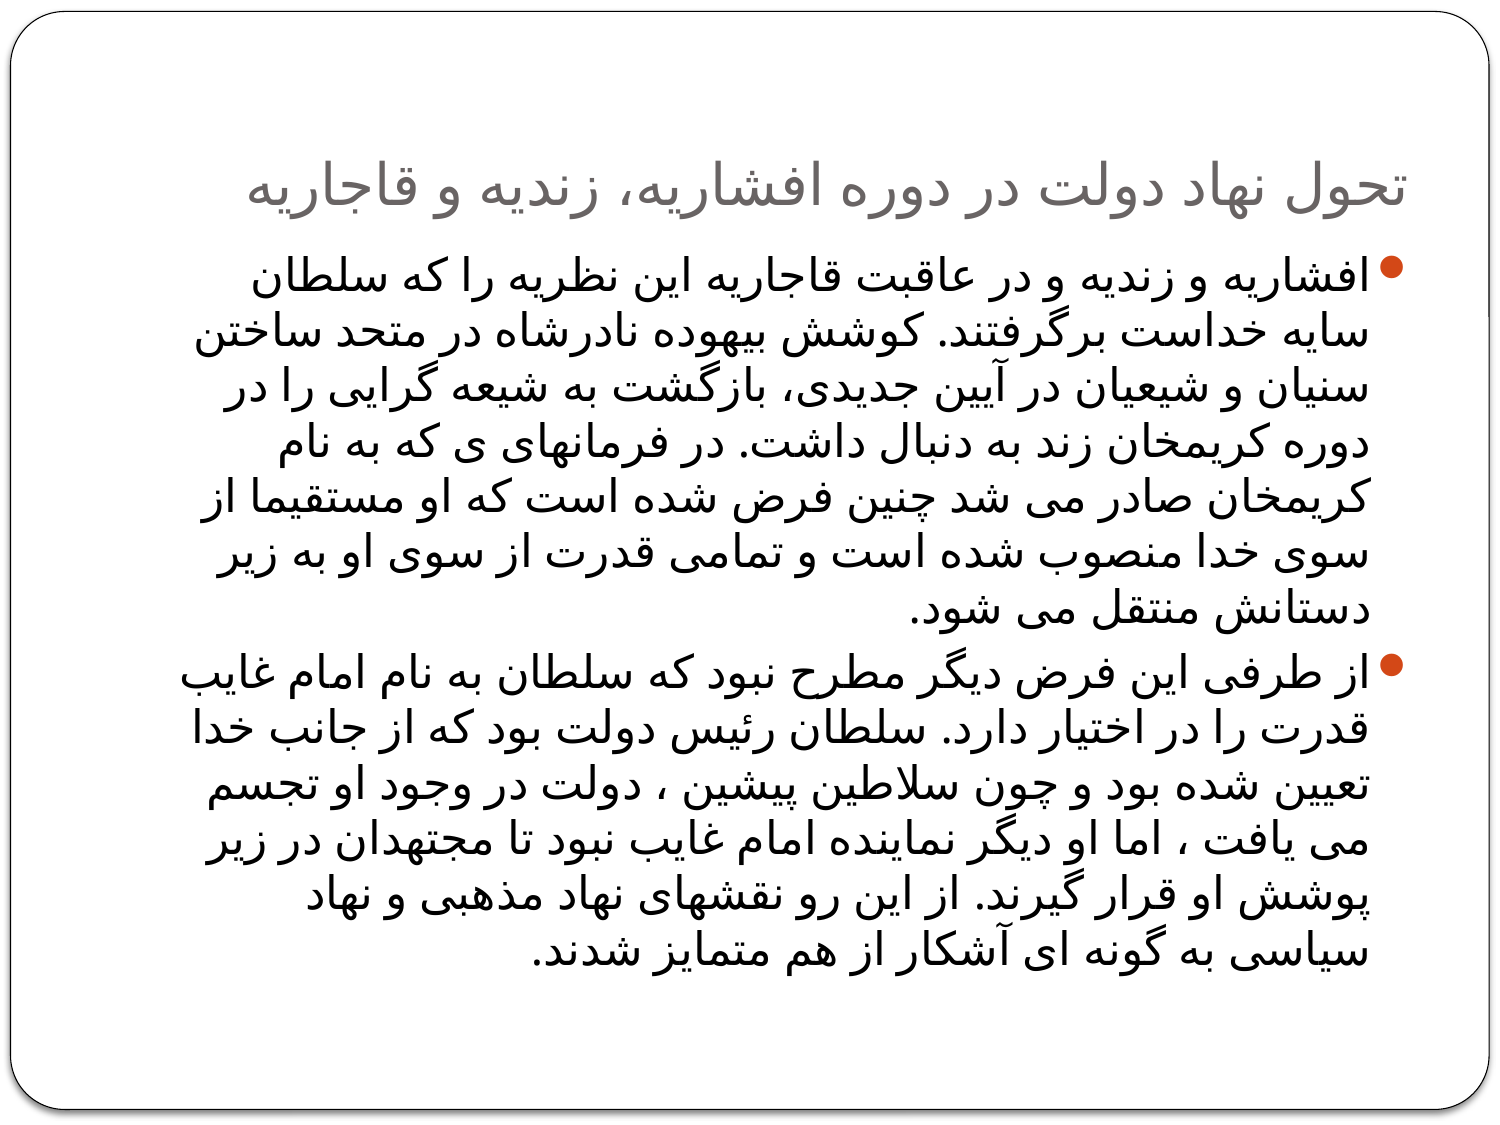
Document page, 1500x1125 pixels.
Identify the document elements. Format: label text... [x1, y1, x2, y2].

list افشاریه و زندیه و در عاقبت قاجاریه این نظریه را که سلطان سایه خداست برگرفتند. کوشش بیهوده نادرشاه در متحد ساختن سنیان و شیعیان در آیین جدیدی، بازگشت به شیعه گرایی را در دوره کریمخان زند به دنبال داشت. در فرمانهای ی که به نام کریمخان صادر می شد چنین فرض شده است که او مستقیما از سوی خدا منصوب شده است و تمامی قدرت از سوی او به زیر دستانش منتقل می شود. از طرفی این فرض دیگر مطرح نبود که سلطان به نام امام غایب قدرت را در اختیار دارد. سلطان رئیس دولت بود که از جانب خدا تعیین شده بود و چون سلاطین پیشین ، دولت در وجود او تجسم می یافت ، اما او دیگر نماینده امام غایب نبود تا مجتهدان در زیر پوشش او قرار گیرند. از این رو نقشهای نهاد مذهبی و نهاد سیاسی به گونه ای آشکار از هم متمایز شدند. [150, 237, 1425, 988]
title تحول نهاد دولت در دوره افشاریه، زندیه و قاجاریه [150, 45, 1425, 233]
